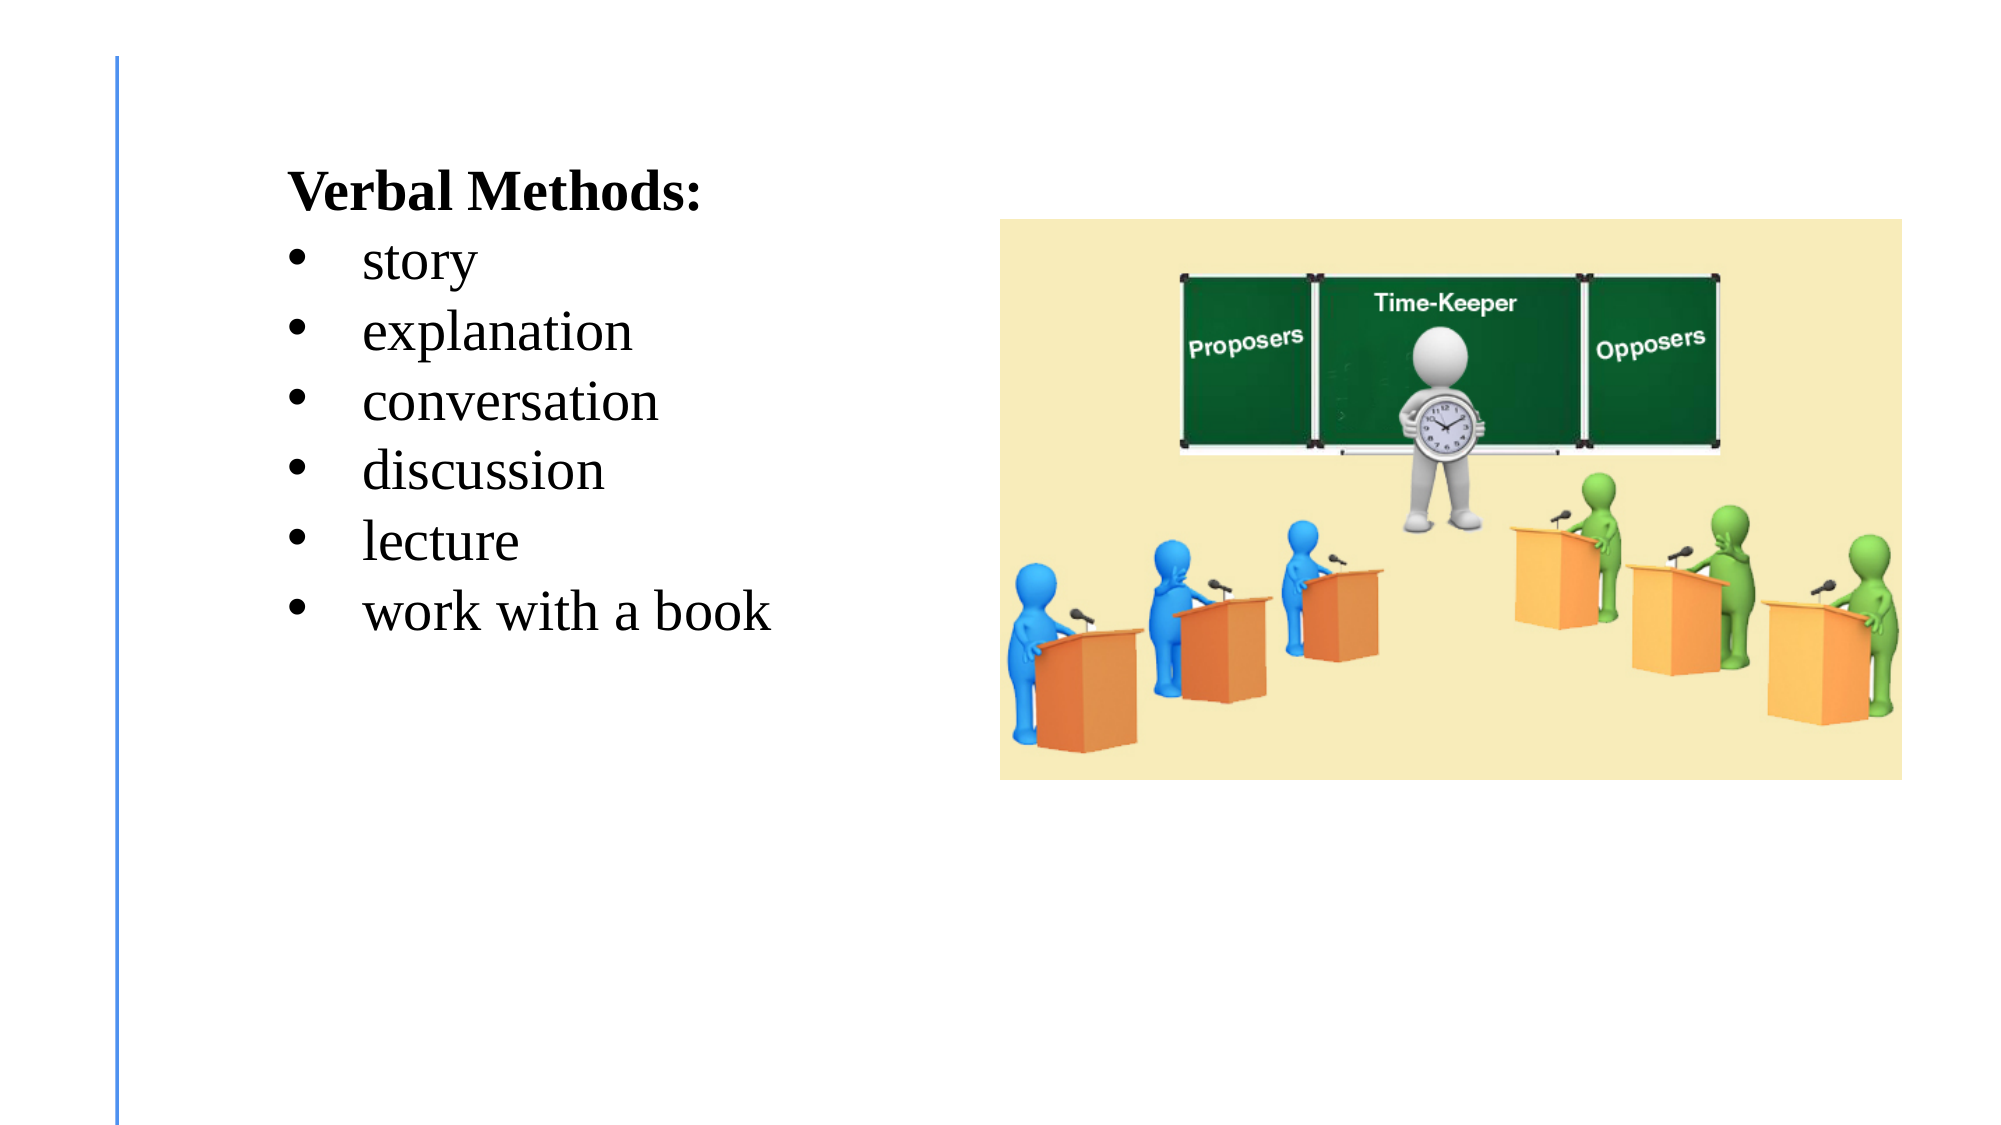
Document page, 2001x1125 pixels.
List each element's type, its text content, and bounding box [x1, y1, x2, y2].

picture [1000, 219, 1902, 780]
text_box Verbal Methods: story explanation conversation discussion lecture work with a book [272, 144, 1398, 649]
